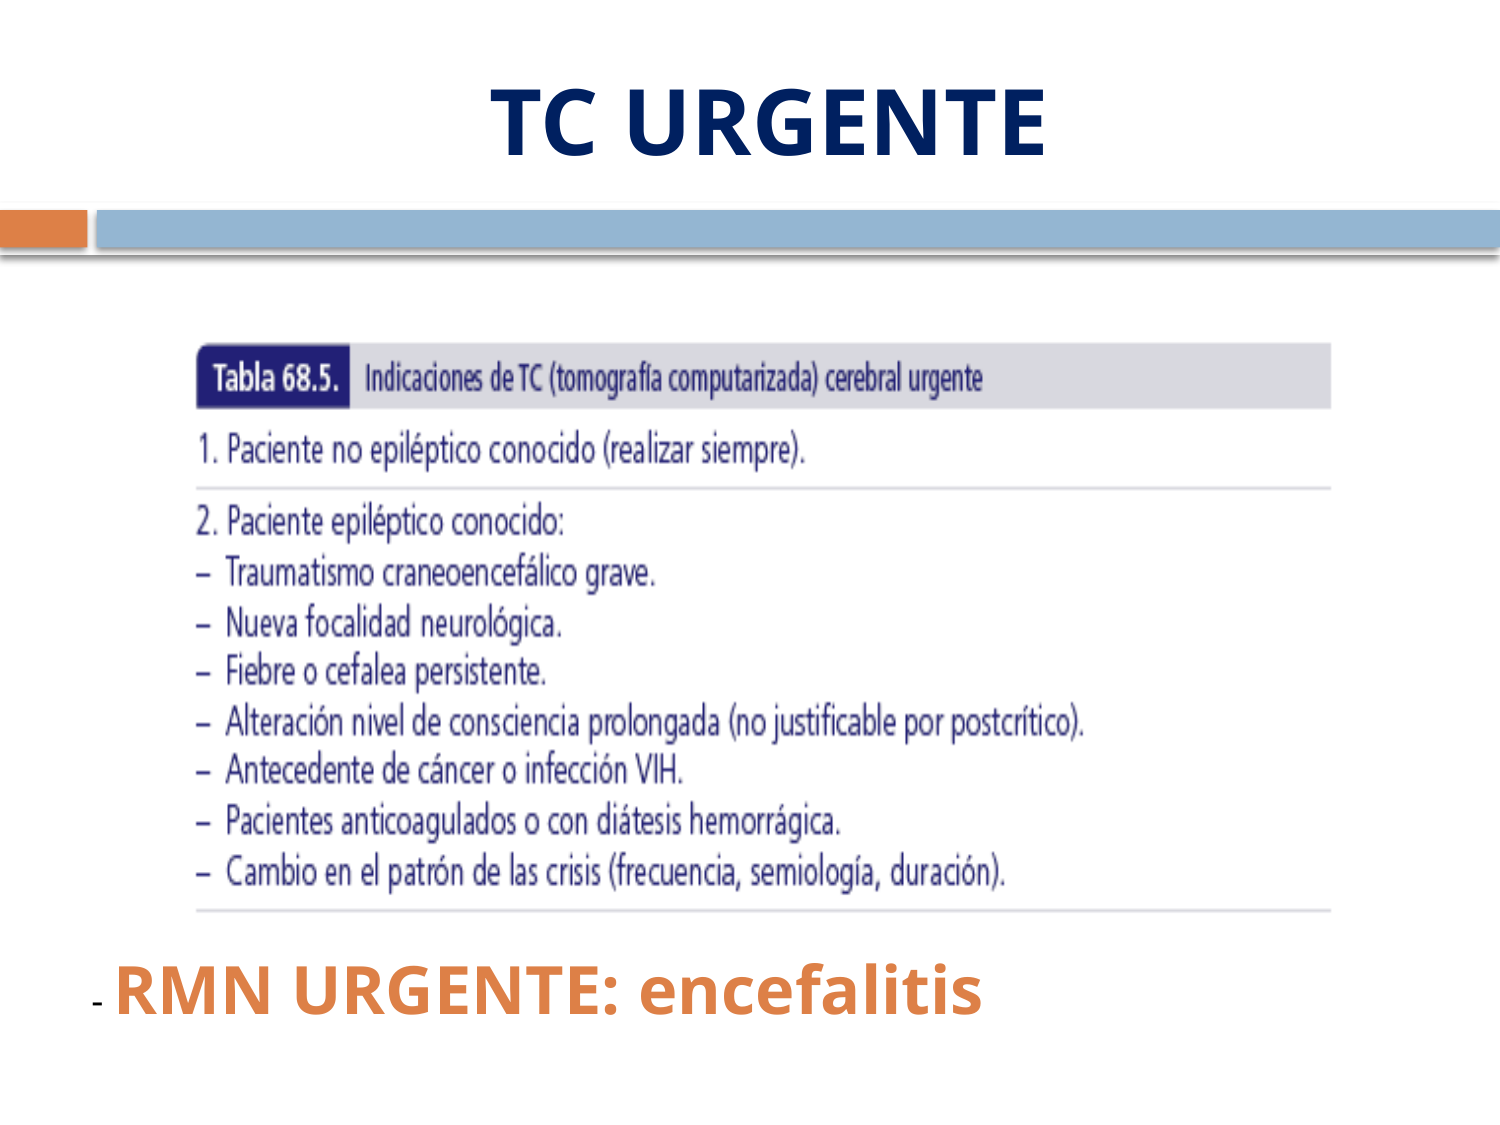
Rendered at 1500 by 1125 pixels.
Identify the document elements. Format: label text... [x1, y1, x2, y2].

picture [170, 302, 1365, 965]
title TC URGENTE [100, 37, 1438, 200]
text_box - RMN URGENTE: encefalitis [76, 940, 1365, 1036]
